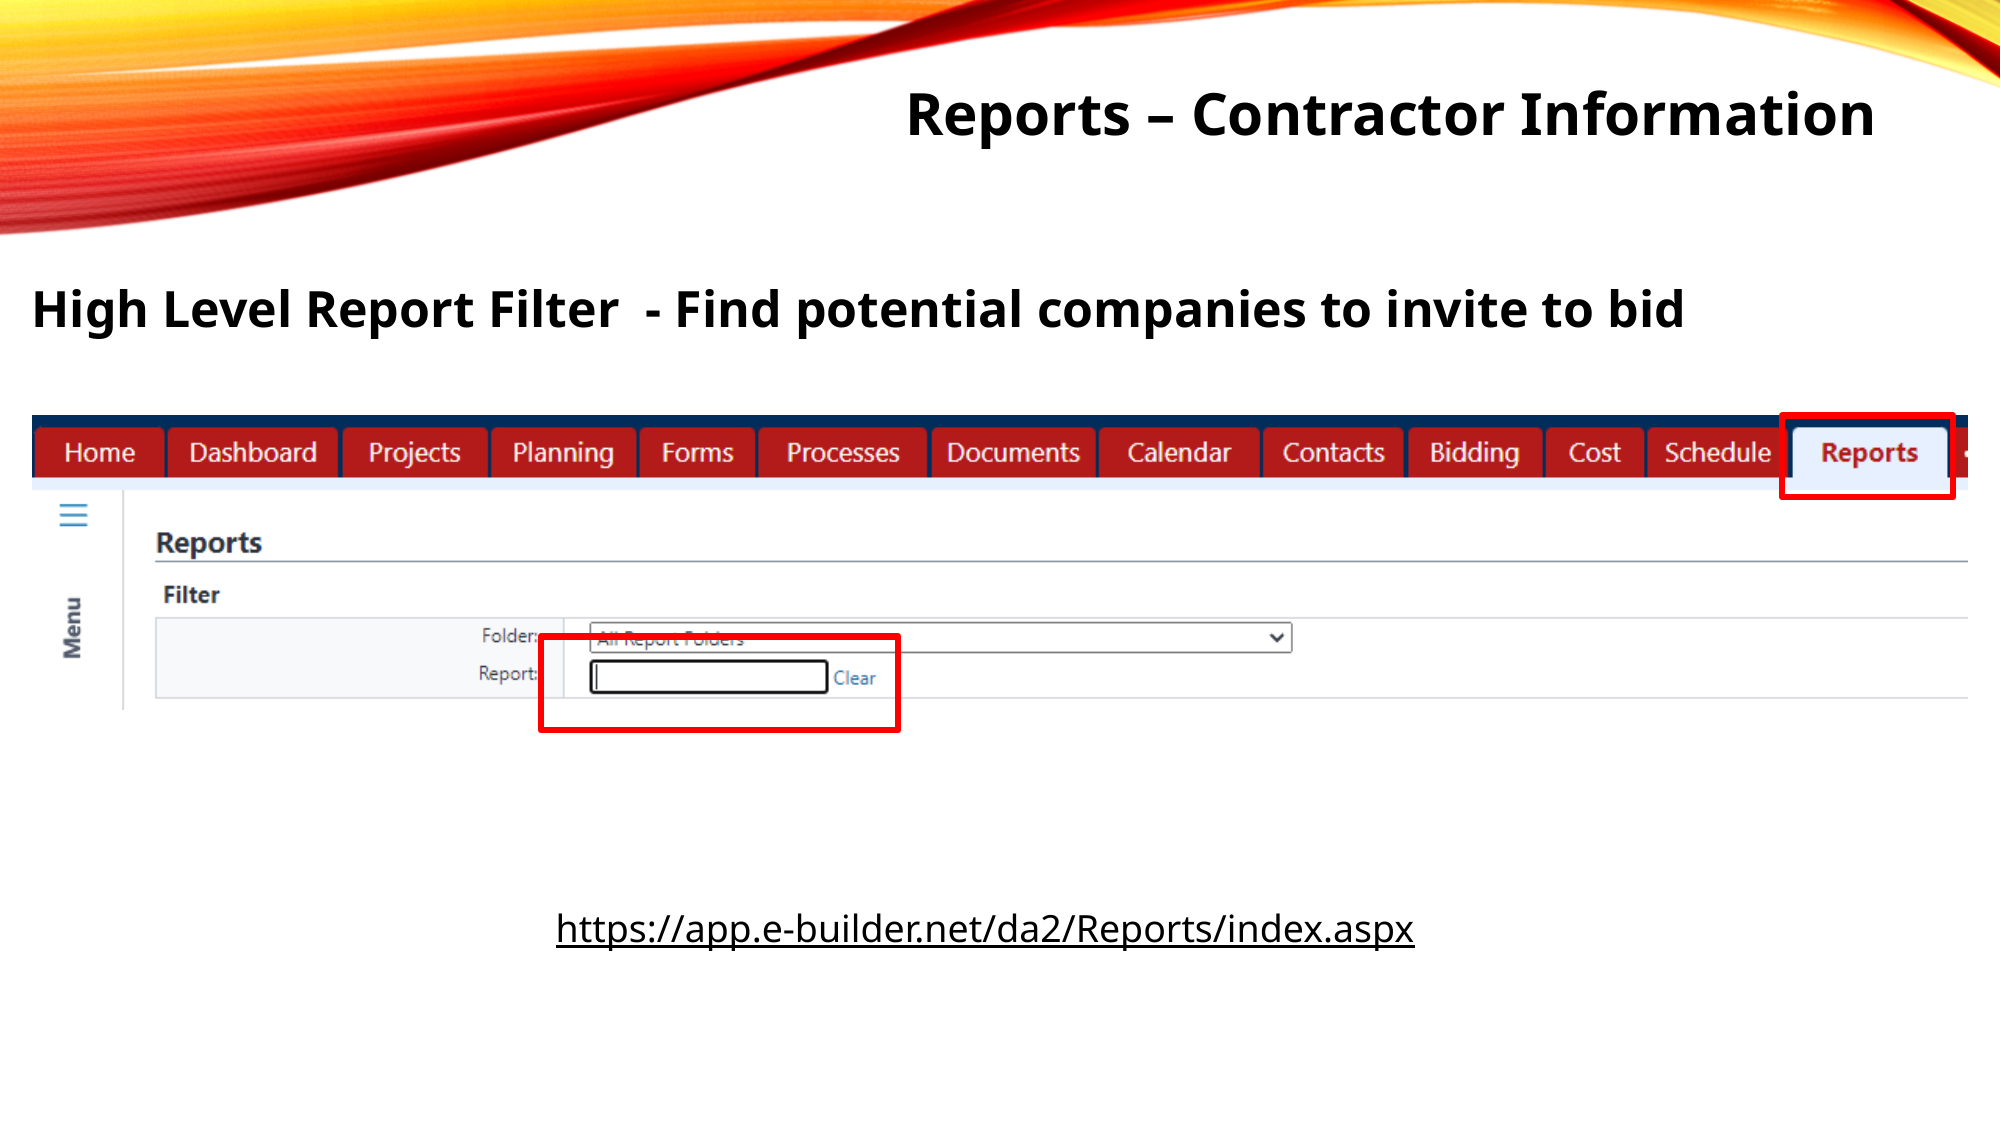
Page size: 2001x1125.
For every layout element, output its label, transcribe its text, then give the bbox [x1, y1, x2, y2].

text_box Reports – Contractor Information [866, 69, 1916, 155]
text_box https://app.e-builder.net/da2/Reports/index.aspx [540, 897, 1541, 964]
list High Level Report Filter - Find potential companies to invite to bid [16, 210, 1888, 1125]
picture [31, 415, 1969, 710]
picture [0, 0, 2000, 237]
text_box [540, 710, 899, 731]
